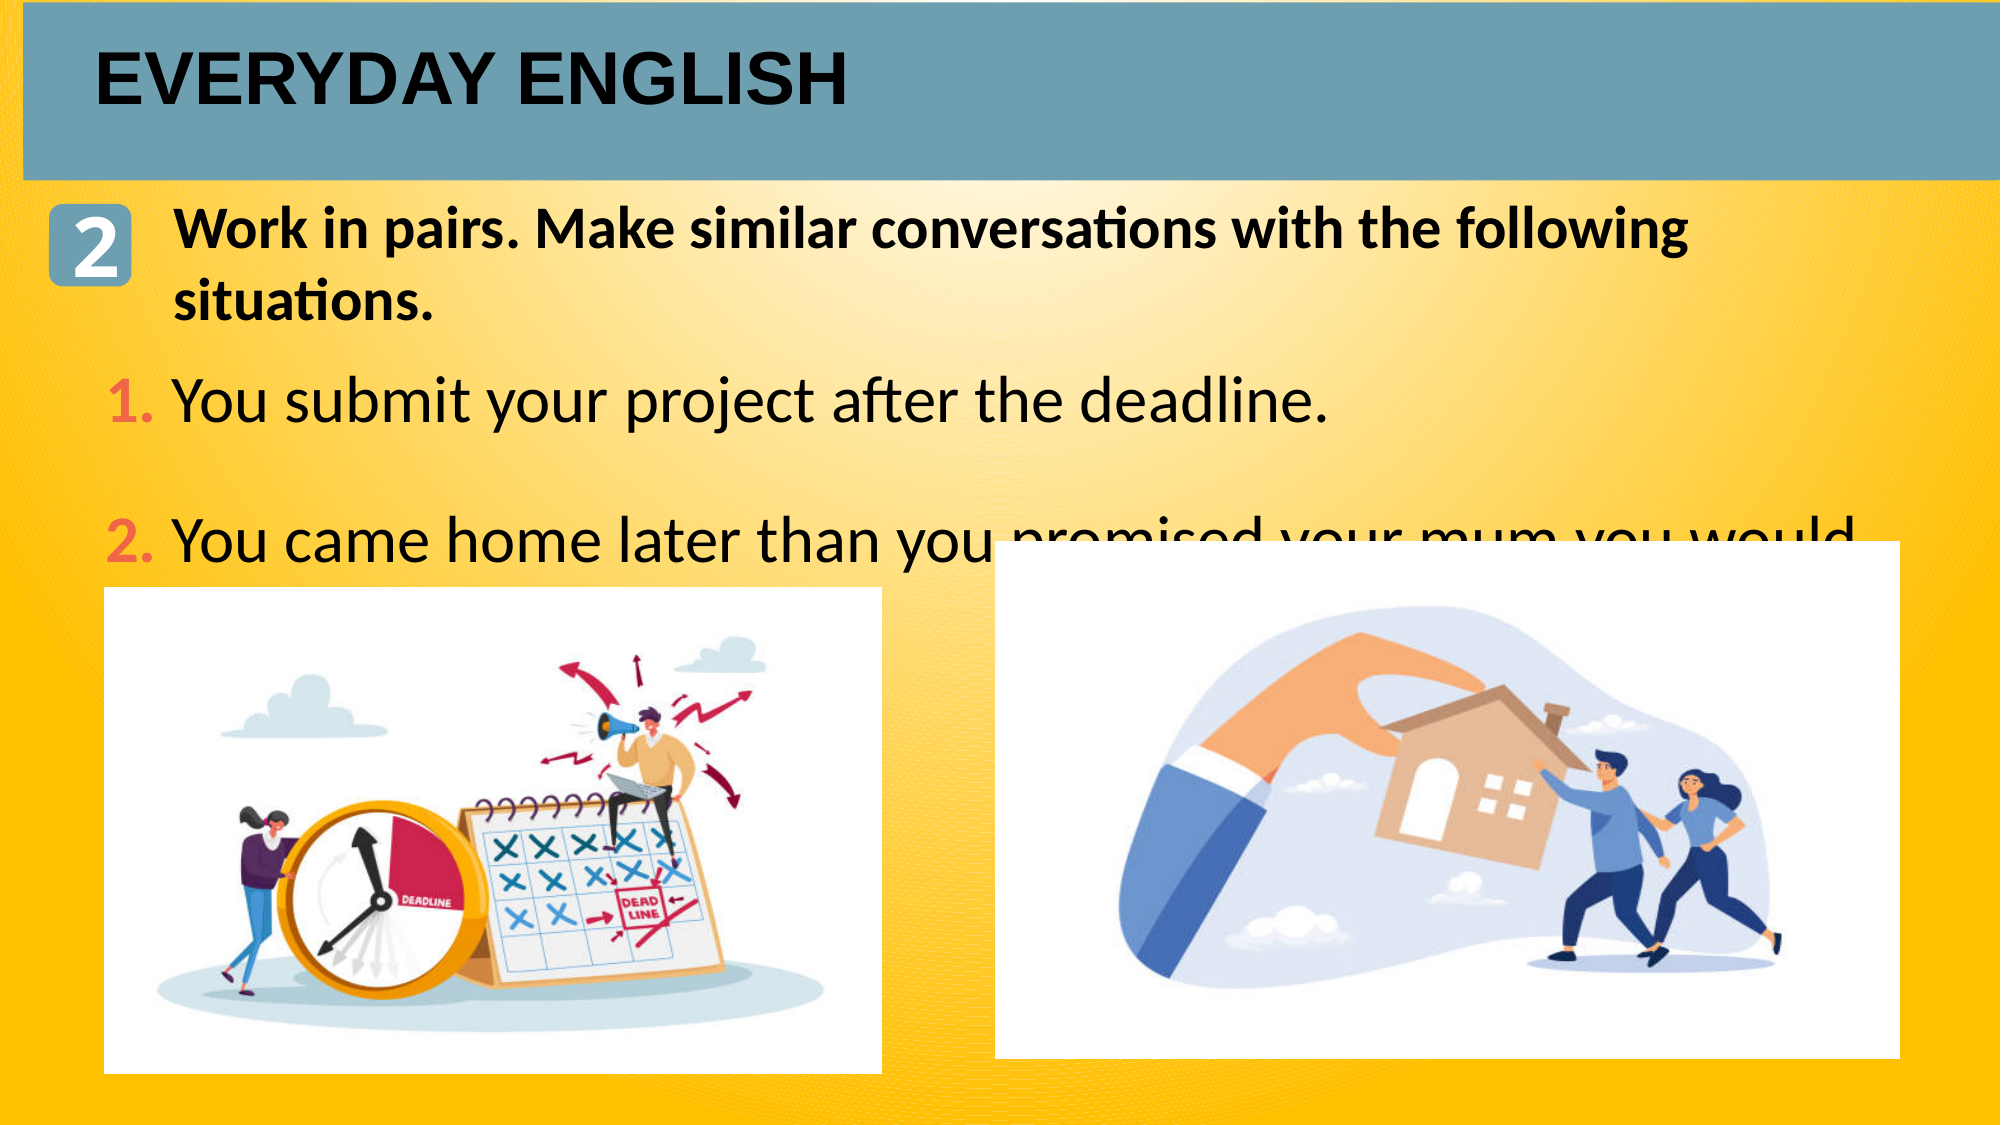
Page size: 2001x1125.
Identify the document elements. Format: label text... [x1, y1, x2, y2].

picture [104, 587, 882, 1074]
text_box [23, 2, 2000, 181]
text_box Work in pairs. Make similar conversations with the following situations. [158, 181, 1973, 307]
picture [995, 541, 1901, 1059]
text_box [47, 204, 57, 287]
list 1. You submit your project after the deadline. 2. You came home later than you promised your mum you would. [90, 307, 2000, 928]
text_box [123, 204, 133, 287]
text_box 2 [57, 187, 123, 302]
